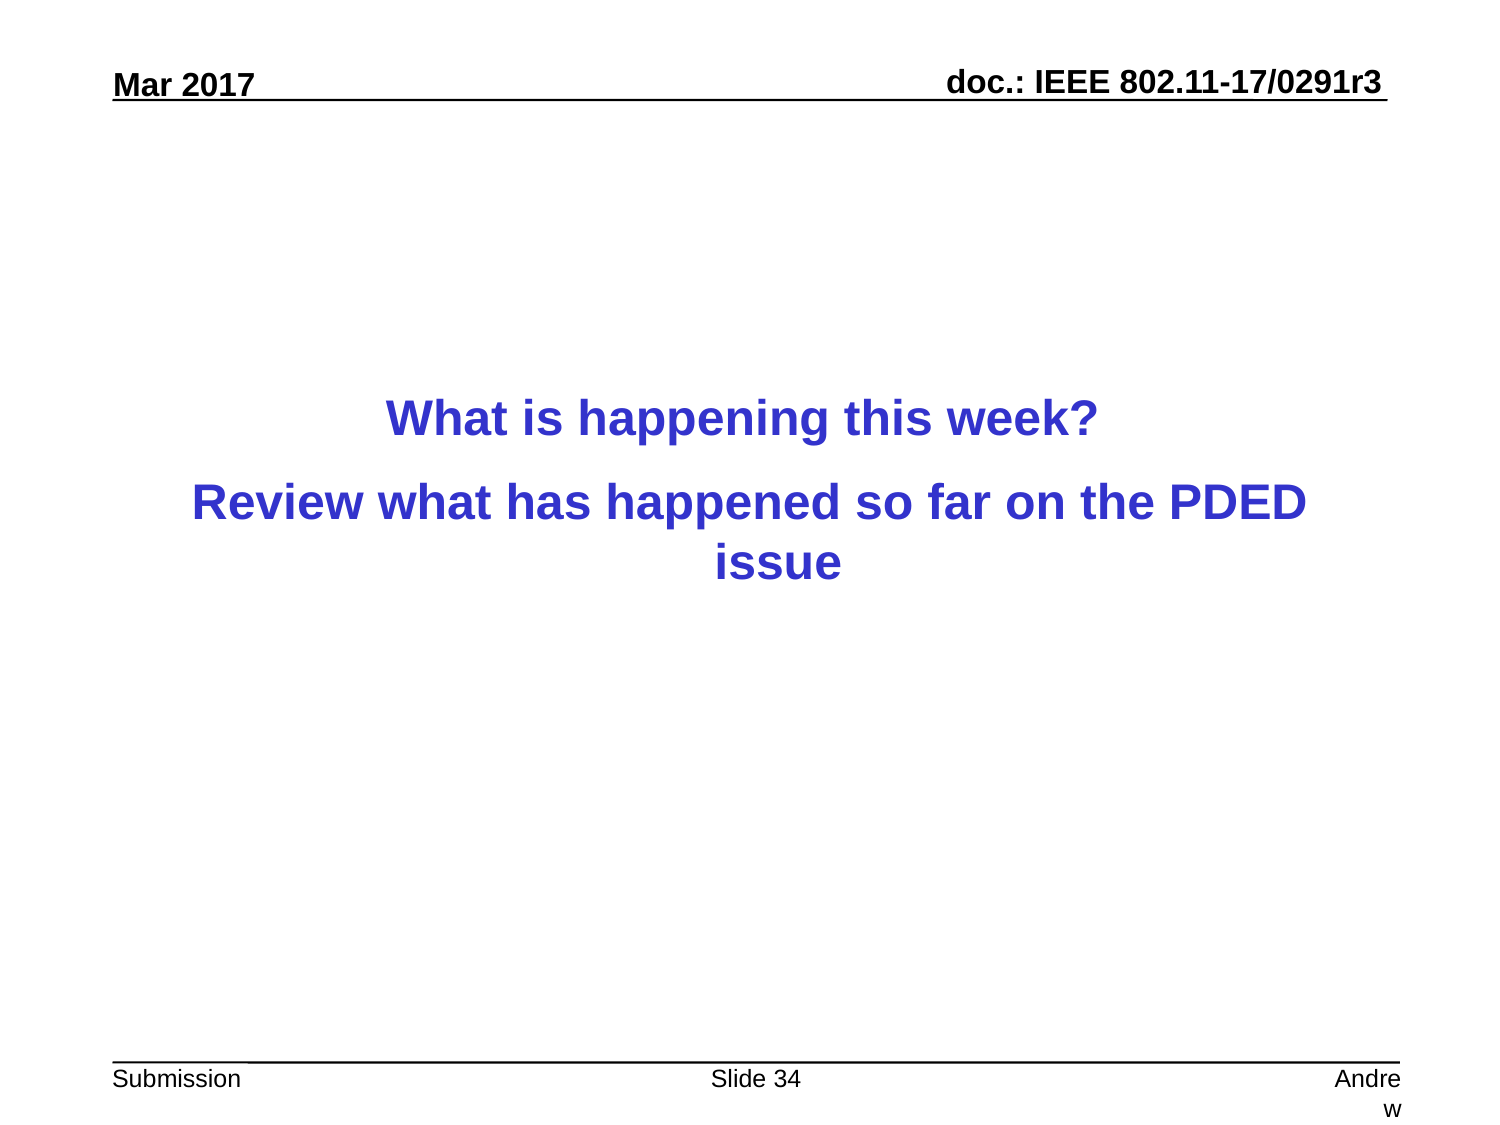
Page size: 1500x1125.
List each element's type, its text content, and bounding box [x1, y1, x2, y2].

footer Andrew Myles, Cisco [1320, 1061, 1402, 1093]
slide_number Slide 34 [709, 1061, 803, 1093]
list What is happening this week? Review what has happened so far on the PDED issue [112, 324, 1388, 650]
